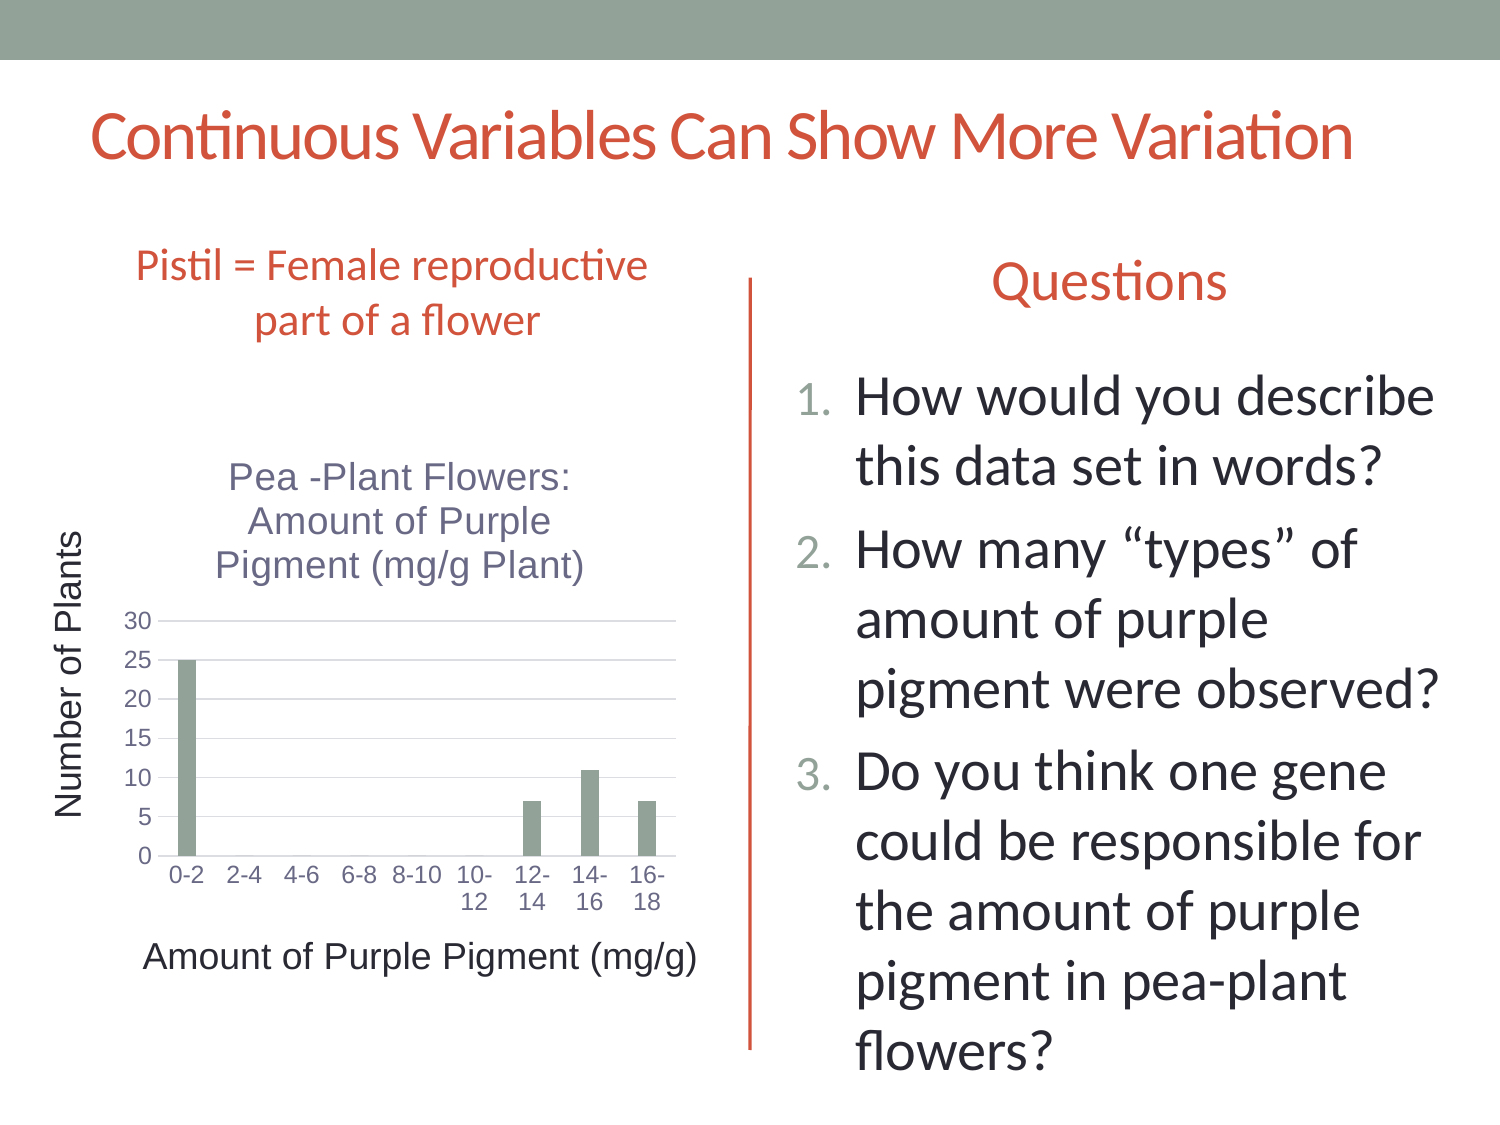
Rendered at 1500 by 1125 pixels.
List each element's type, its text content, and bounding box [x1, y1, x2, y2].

list How would you describe this data set in words? How many “types” of amount of purple pigment were observed? Do you think one gene could be responsible for the amount of purple pigment in pea-plant flowers? [780, 350, 1463, 1075]
title Continuous Variables Can Show More Variation [75, 50, 1450, 213]
list Questions [787, 224, 1433, 330]
text_box Number of Plants [35, 515, 96, 835]
text_box Amount of Purple Pigment (mg/g) [127, 924, 714, 985]
chart [112, 424, 688, 926]
list Pistil = Female reproductive part of a flower [75, 237, 720, 343]
